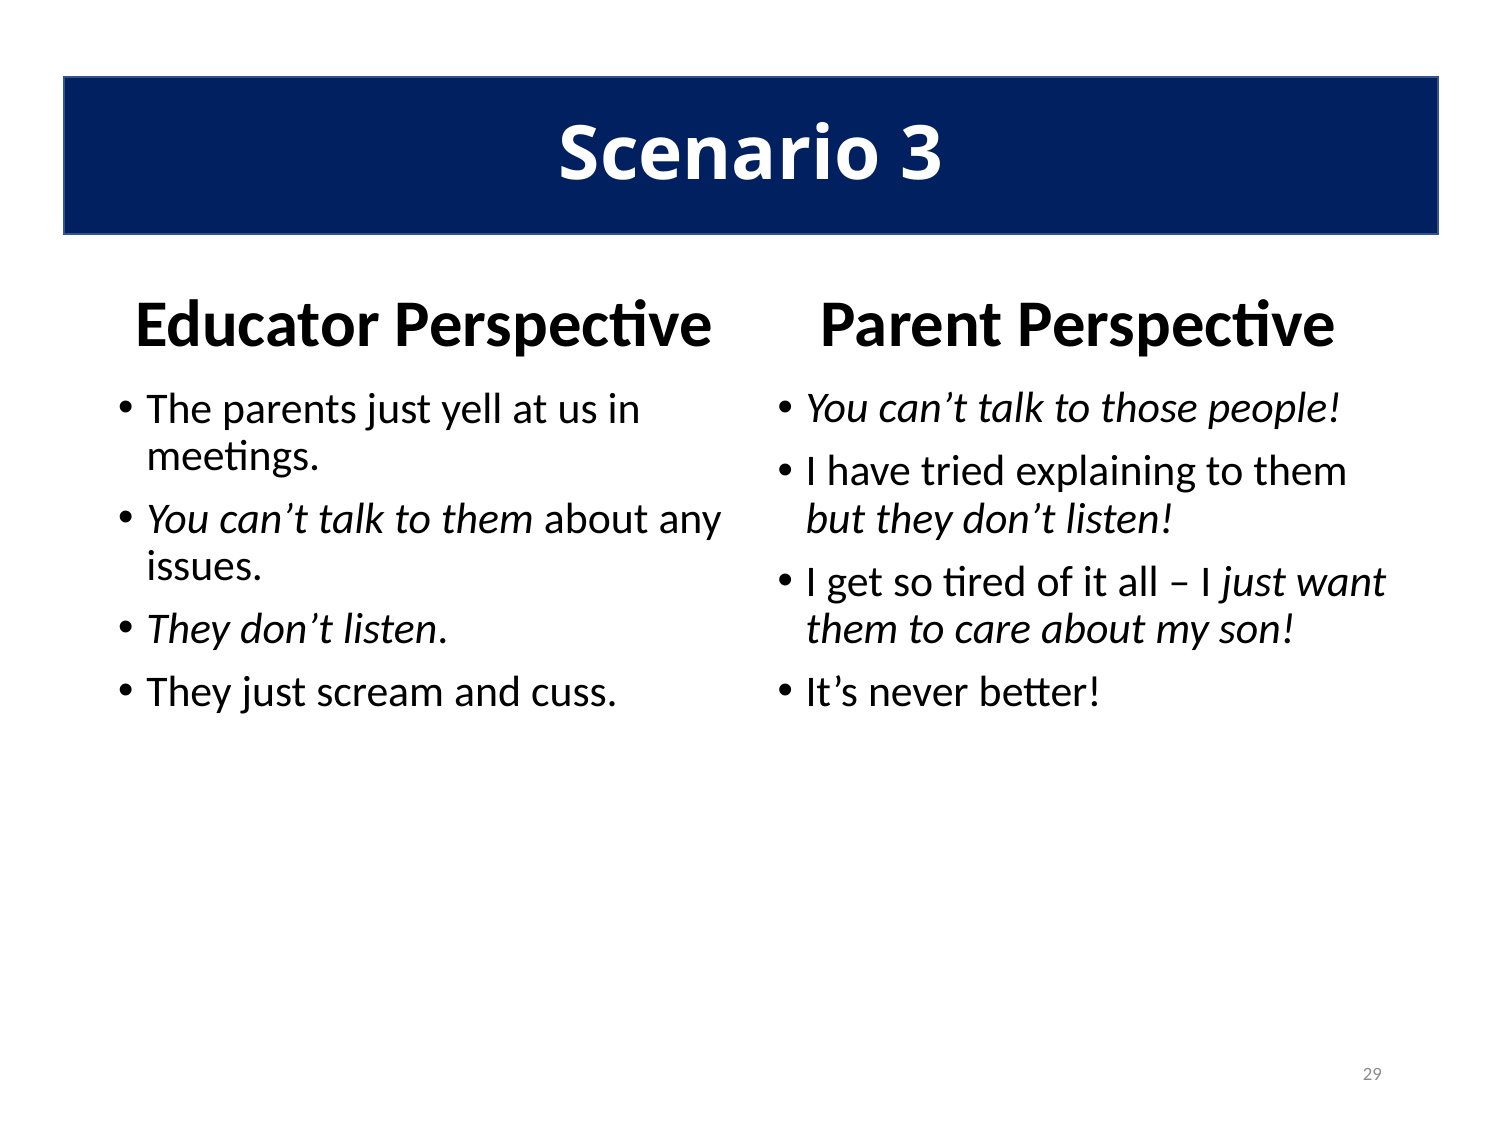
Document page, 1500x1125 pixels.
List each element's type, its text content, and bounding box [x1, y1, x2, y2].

list You can’t talk to those people! I have tried explaining to them but they don’t listen! I get so tired of it all – I just want them to care about my son! It’s never better! [762, 377, 1425, 975]
text_box Scenario 3 [63, 76, 1439, 235]
slide_number 29 [1059, 1042, 1397, 1103]
list The parents just yell at us in meetings. You can’t talk to them about any issues. They don’t listen. They just scream and cuss. [103, 378, 741, 1014]
text_box Educator Perspective [76, 272, 739, 368]
text_box Parent Perspective [739, 272, 1418, 368]
